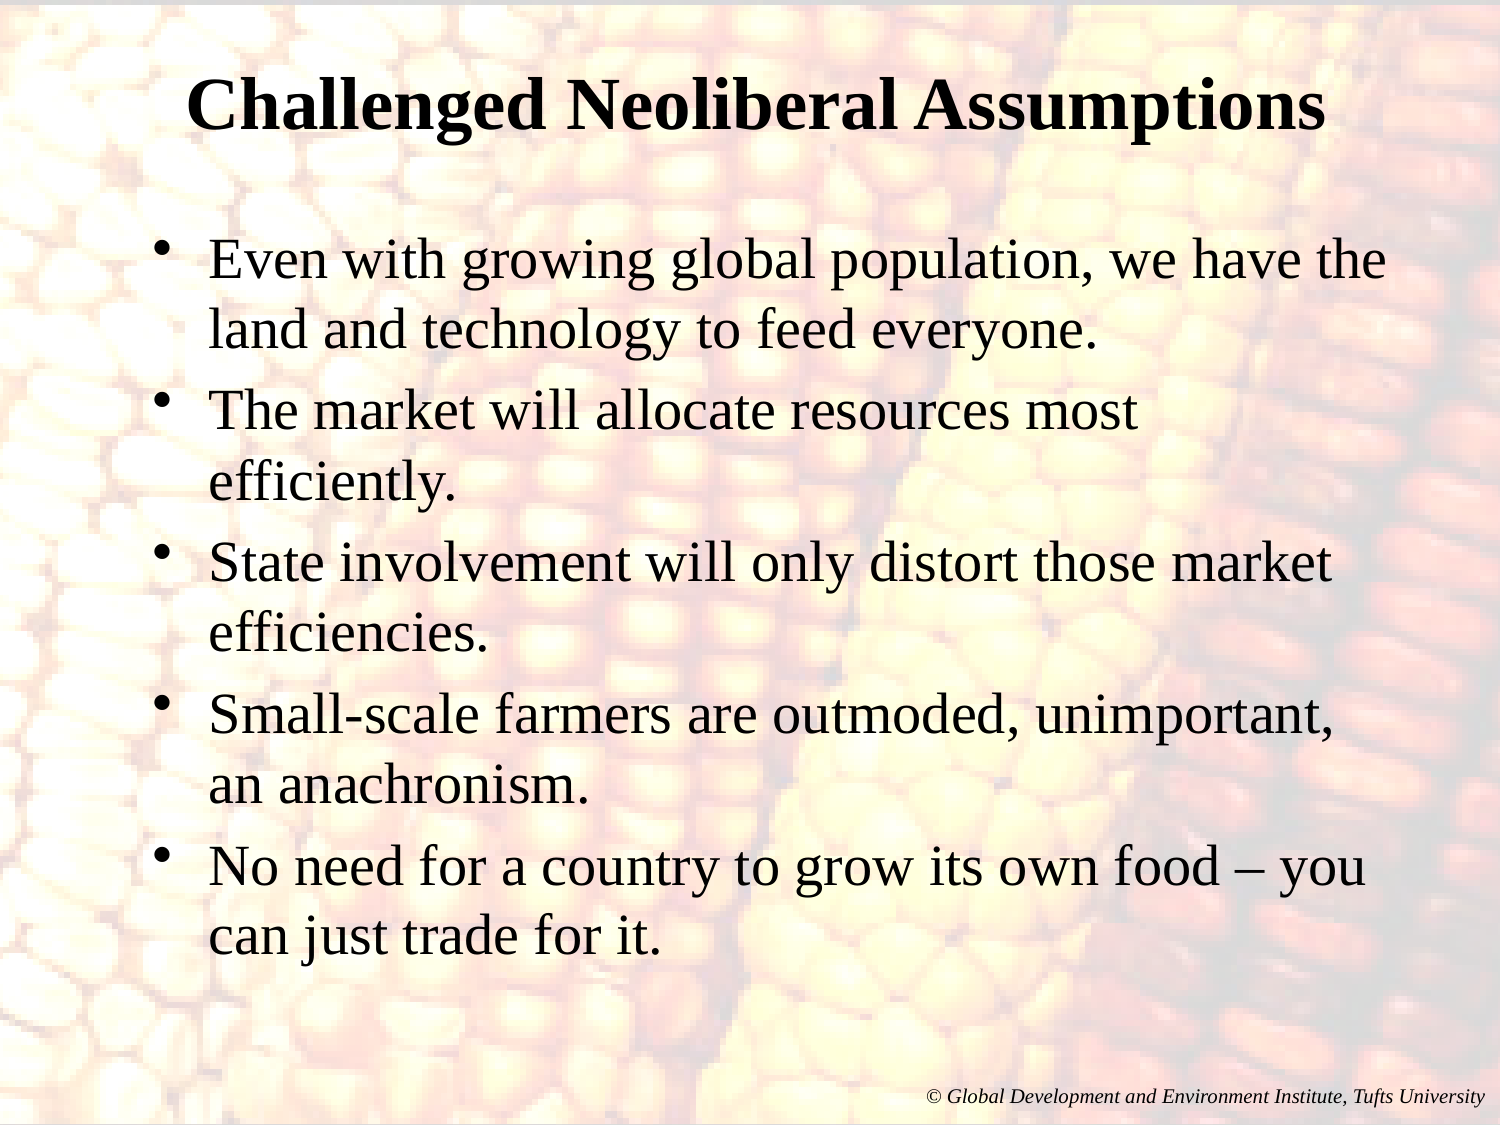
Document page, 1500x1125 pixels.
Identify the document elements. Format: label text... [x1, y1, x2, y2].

list Even with growing global population, we have the land and technology to feed everyone. The market will allocate resources most efficiently. State involvement will only distort those market efficiencies. Small-scale farmers are outmoded, unimportant, an anachronism. No need for a country to grow its own food – you can just trade for it. [137, 212, 1413, 1076]
title Challenged Neoliberal Assumptions [99, 37, 1413, 163]
